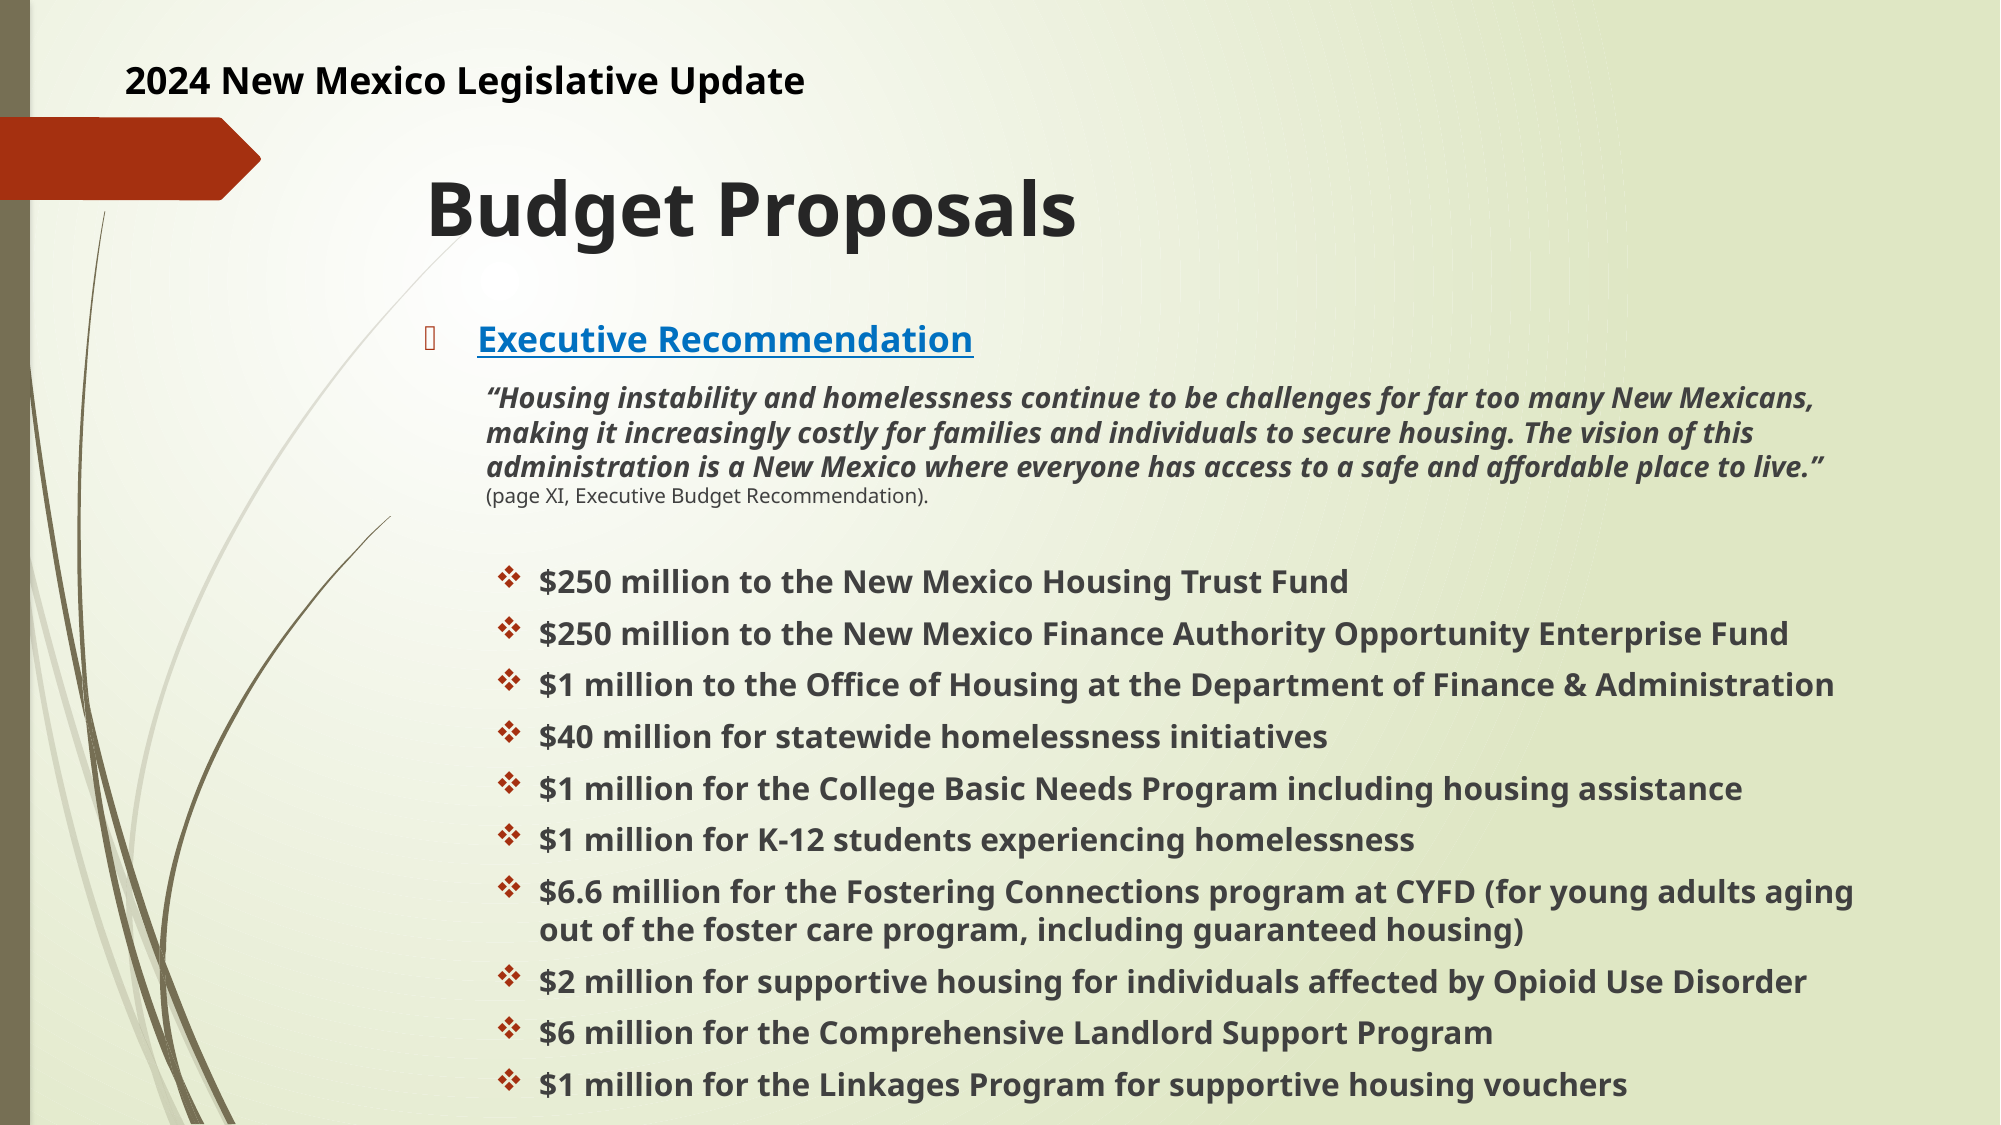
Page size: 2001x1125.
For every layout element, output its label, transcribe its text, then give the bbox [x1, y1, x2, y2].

text_box 2024 New Mexico Legislative Update [110, 49, 840, 110]
title Budget Proposals [409, 153, 1872, 267]
list Executive Recommendation “Housing instability and homelessness continue to be challenges for far too many New Mexicans, making it increasingly costly for families and individuals to secure housing. The vision of this administration is a New Mexico where everyone has access to a safe and affordable place to live.” (page XI, Executive Budget Recommendation). $250 million to the New Mexico Housing Trust Fund $250 million to the New Mexico Finance Authority Opportunity Enterprise Fund $1 million to the Office of Housing at the Department of Finance & Administration $40 million for statewide homelessness initiatives $1 million for the College Basic Needs Program including housing assistance $1 million for K-12 students experiencing homelessness $6.6 million for the Fostering Connections program at CYFD (for young adults aging out of the foster care program, including guaranteed housing) $2 million for supportive housing for individuals affected by Opioid Use Disorder $6 million for the Comprehensive Landlord Support Program $1 million for the Linkages Program for supportive housing vouchers [409, 309, 1872, 1125]
